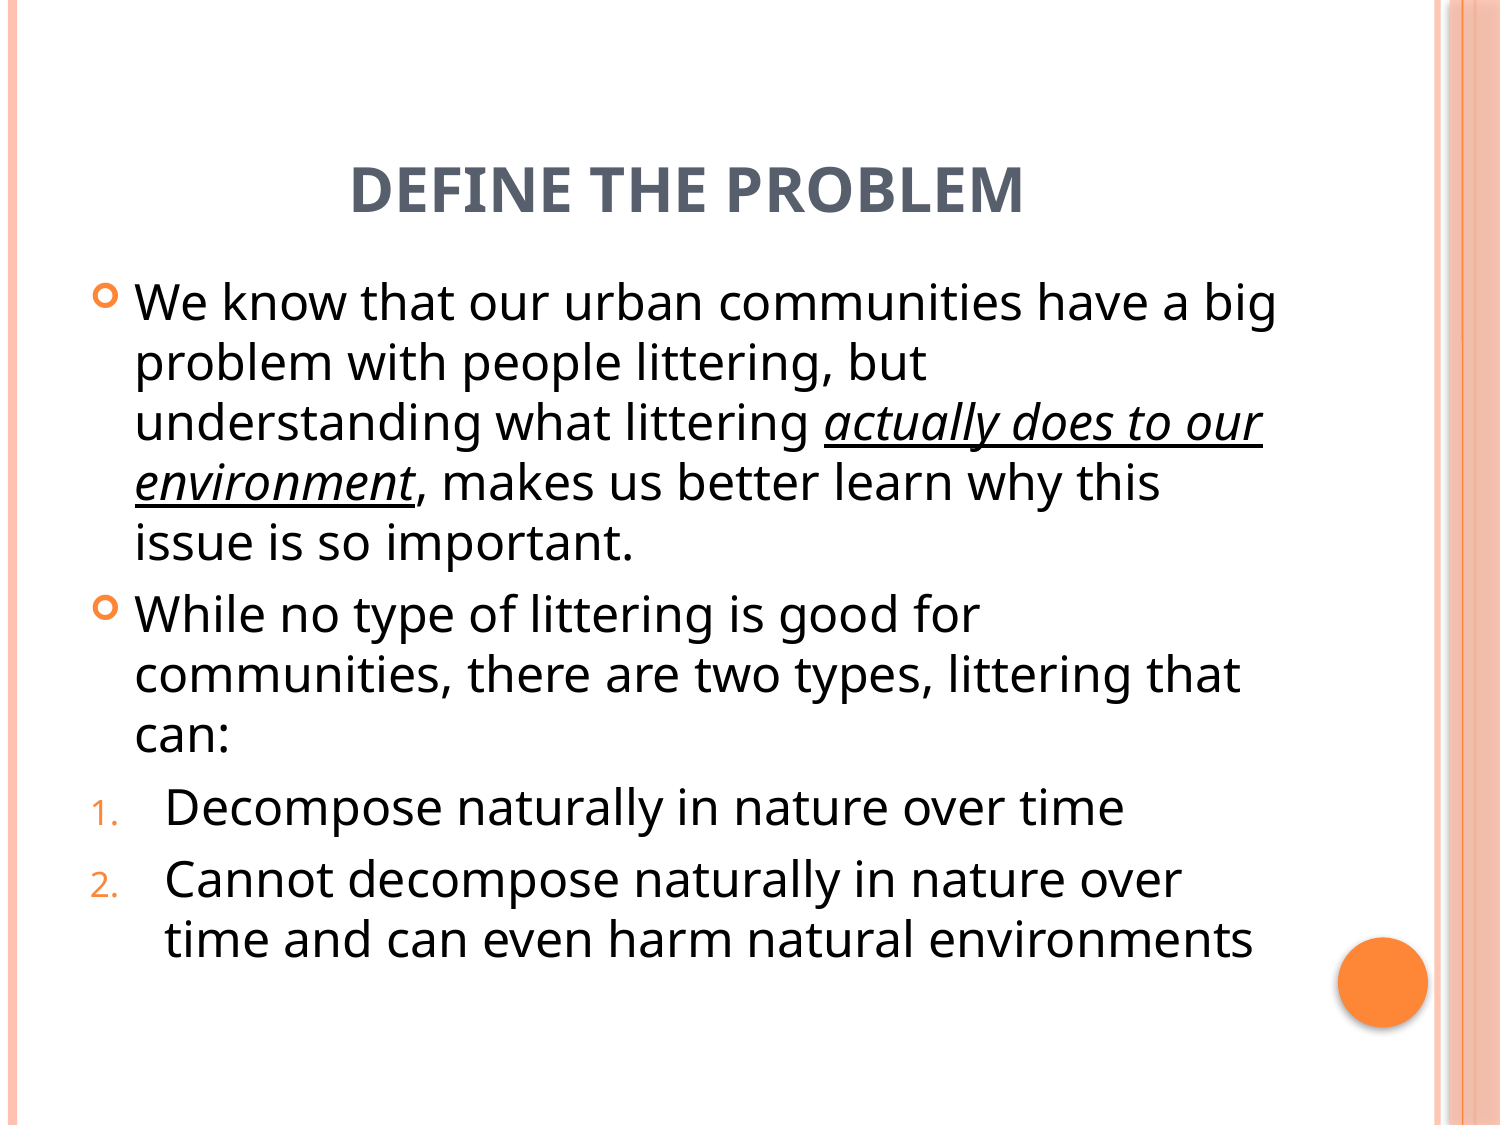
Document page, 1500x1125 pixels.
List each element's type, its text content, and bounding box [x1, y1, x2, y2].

list We know that our urban communities have a big problem with people littering, but understanding what littering actually does to our environment, makes us better learn why this issue is so important. While no type of littering is good for communities, there are two types, littering that can: Decompose naturally in nature over time Cannot decompose naturally in nature over time and can even harm natural environments [75, 262, 1300, 1062]
title DEFINE THE PROBLEM [75, 45, 1300, 233]
